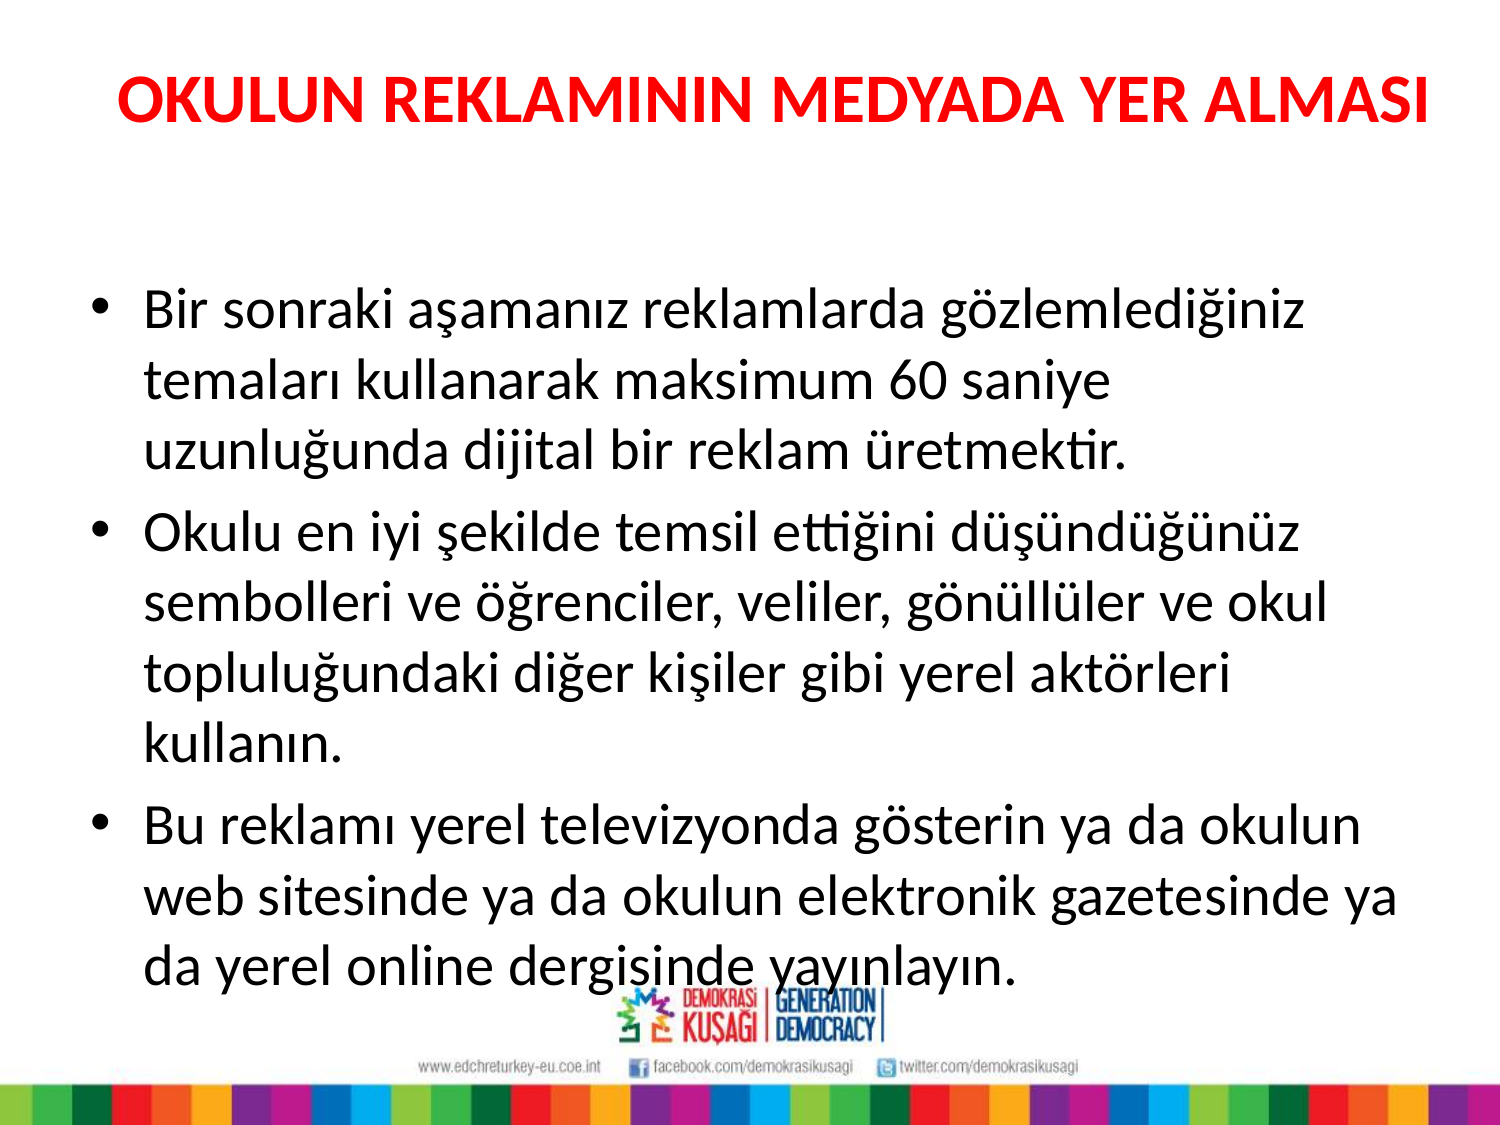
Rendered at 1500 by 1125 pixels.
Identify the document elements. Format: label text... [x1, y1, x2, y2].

title OKULUN REKLAMININ MEDYADA YER ALMASI [100, 42, 1451, 231]
list Bir sonraki aşamanız reklamlarda gözlemlediğiniz temaları kullanarak maksimum 60 saniye uzunluğunda dijital bir reklam üretmektir. Okulu en iyi şekilde temsil ettiğini düşündüğünüz sembolleri ve öğrenciler, veliler, gönüllüler ve okul topluluğundaki diğer kişiler gibi yerel aktörleri kullanın. Bu reklamı yerel televizyonda gösterin ya da okulun web sitesinde ya da okulun elektronik gazetesinde ya da yerel online dergisinde yayınlayın. [74, 262, 1426, 1006]
picture [0, 0, 1500, 1125]
